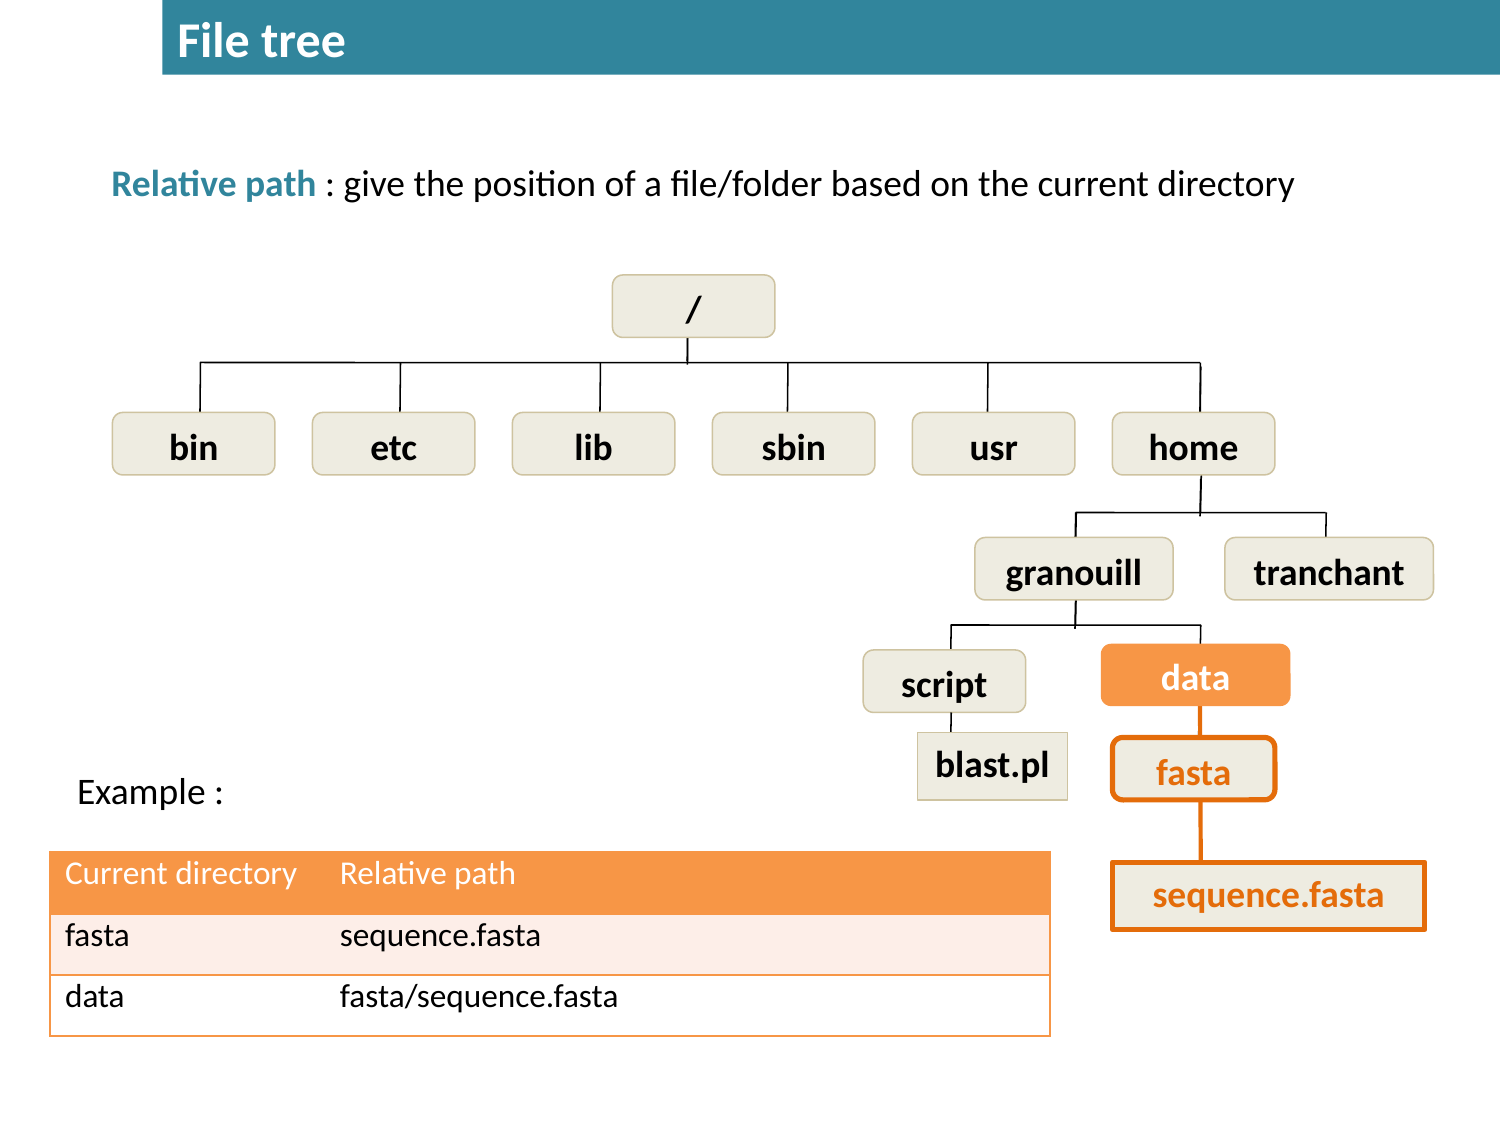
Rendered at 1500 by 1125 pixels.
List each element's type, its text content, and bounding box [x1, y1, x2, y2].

table_cell data [51, 976, 325, 1035]
table_cell fasta/sequence.fasta [325, 976, 1049, 1035]
text_box usr [912, 412, 1075, 475]
text_box / [612, 274, 775, 338]
text_box Example : [62, 712, 1432, 820]
text_box lib [512, 412, 675, 475]
text_box tranchant [1224, 537, 1434, 600]
text_box data [1100, 643, 1291, 707]
text_box bin [112, 412, 275, 475]
table_header Current directory [51, 853, 325, 913]
text_box sbin [712, 412, 875, 475]
text_box Relative path : give the position of a file/folder based on the current directory [96, 149, 1407, 212]
text_box script [863, 649, 1026, 712]
text_box etc [312, 412, 475, 475]
text_box granouill [974, 537, 1174, 600]
table_cell fasta [51, 915, 325, 974]
table_header Relative path [325, 853, 1049, 913]
text_box File tree [162, 0, 1500, 75]
table_cell sequence.fasta [325, 915, 1049, 974]
text_box sequence.fasta [1112, 862, 1425, 930]
text_box home [1112, 412, 1275, 475]
